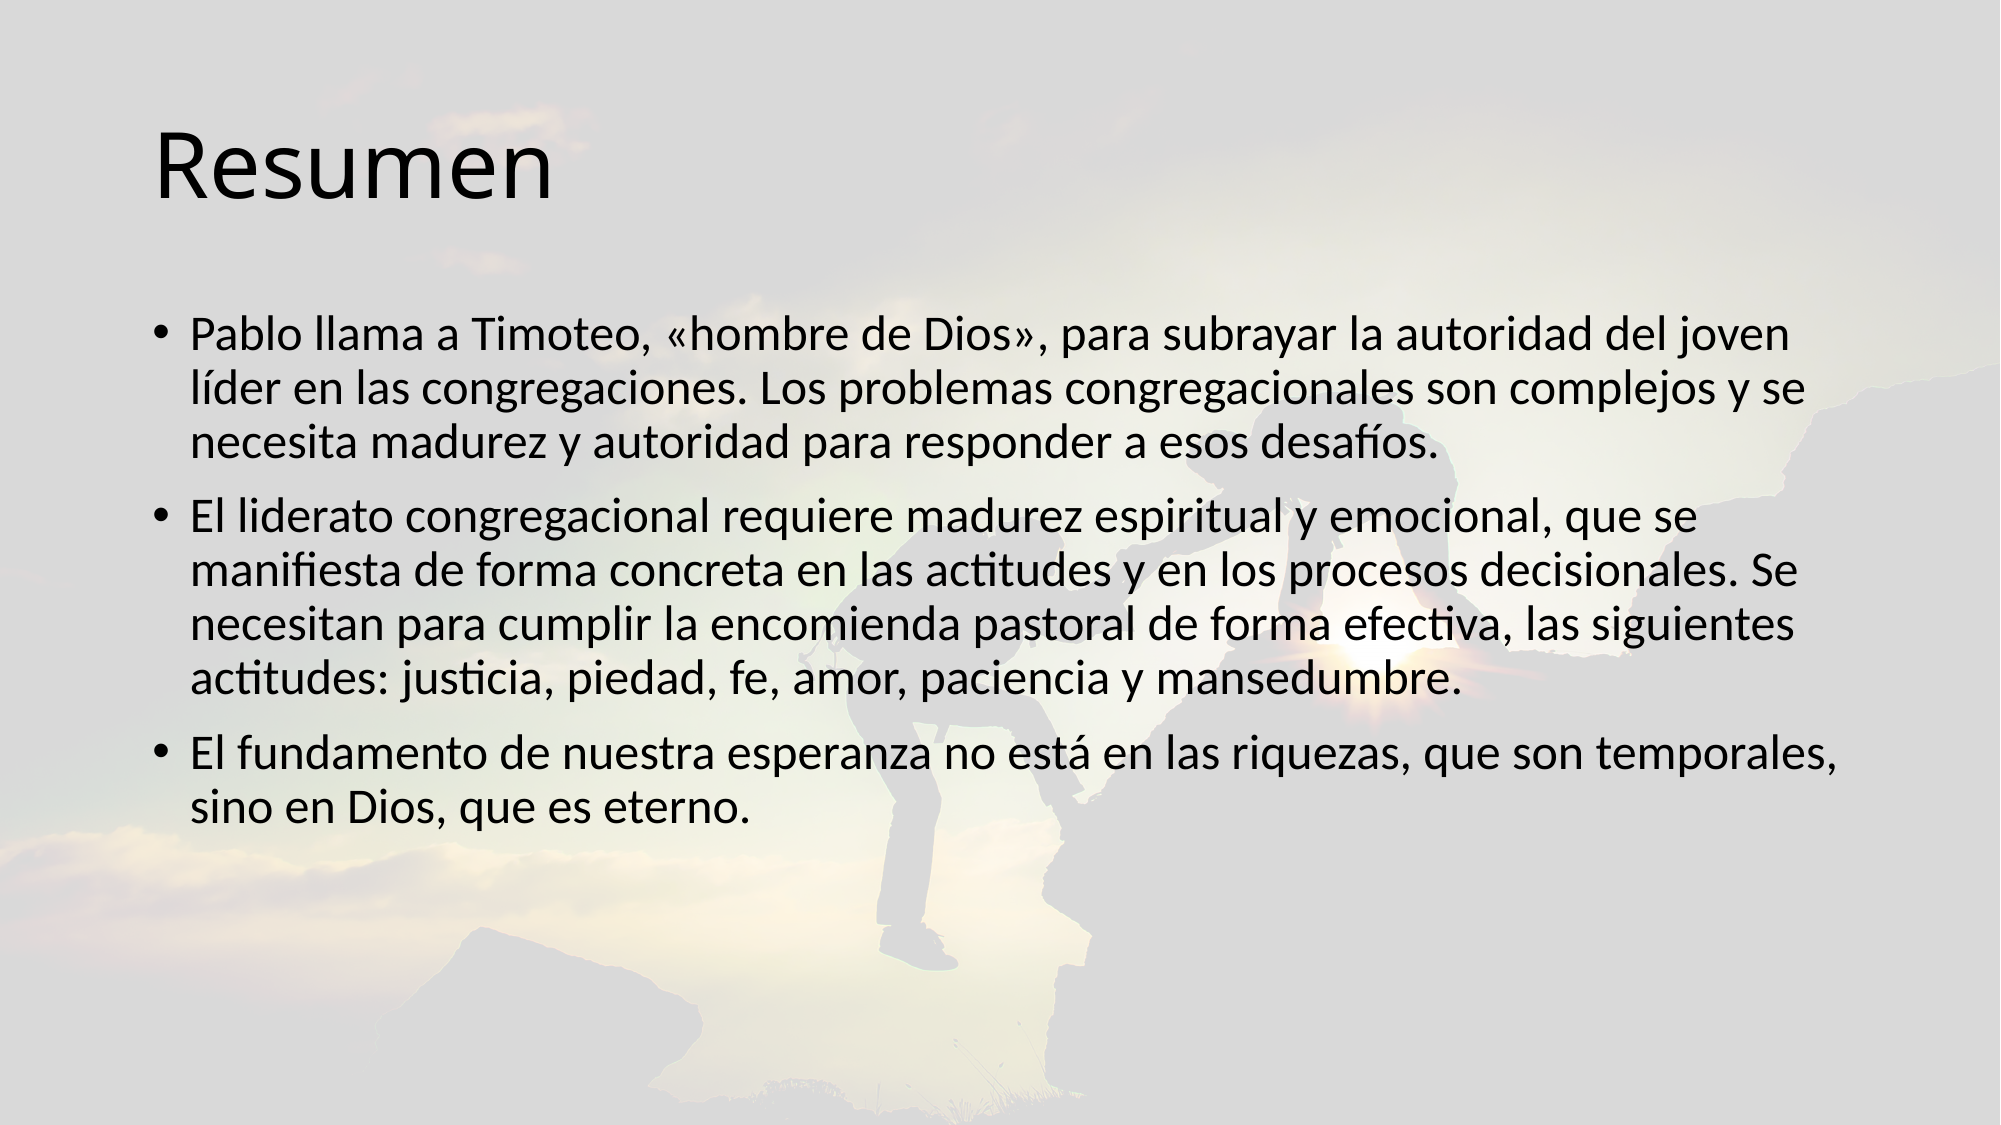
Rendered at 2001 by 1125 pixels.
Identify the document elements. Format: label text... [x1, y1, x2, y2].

title Resumen [137, 59, 1863, 278]
list Pablo llama a Timoteo, «hombre de Dios», para subrayar la autoridad del joven líder en las congregaciones. Los problemas congregacionales son complejos y se necesita madurez y autoridad para responder a esos desafíos. El liderato congregacional requiere madurez espiritual y emocional, que se manifiesta de forma concreta en las actitudes y en los procesos decisionales. Se necesitan para cumplir la encomienda pastoral de forma efectiva, las siguientes actitudes: justicia, piedad, fe, amor, paciencia y mansedumbre. El fundamento de nuestra esperanza no está en las riquezas, que son temporales, sino en Dios, que es eterno. [137, 299, 1863, 1014]
